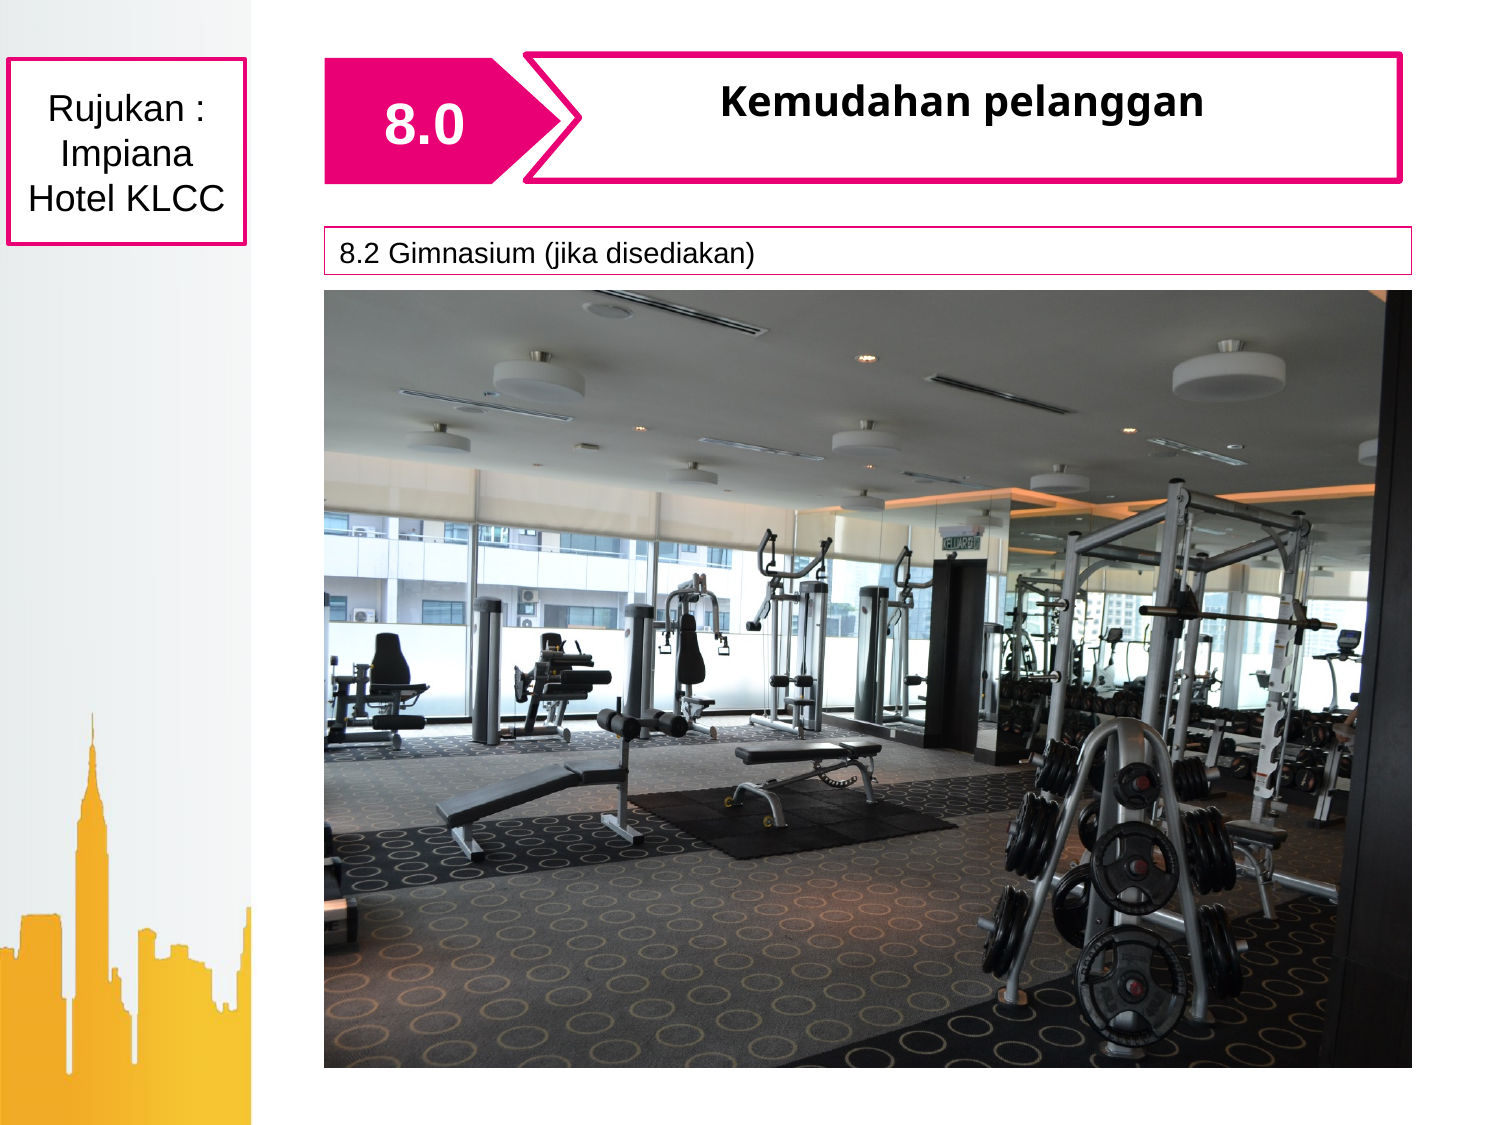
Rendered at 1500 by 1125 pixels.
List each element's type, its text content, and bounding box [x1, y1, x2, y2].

text_box [324, 57, 493, 185]
text_box [525, 168, 1400, 181]
text_box [525, 54, 1400, 67]
text_box Kemudahan pelanggan [413, 67, 1500, 168]
text_box Rujukan : Impiana Hotel KLCC [6, 57, 247, 246]
picture [0, 0, 1500, 1125]
text_box 8.0 [342, 59, 508, 184]
text_box 8.2 Gimnasium (jika disediakan) [324, 226, 1412, 275]
